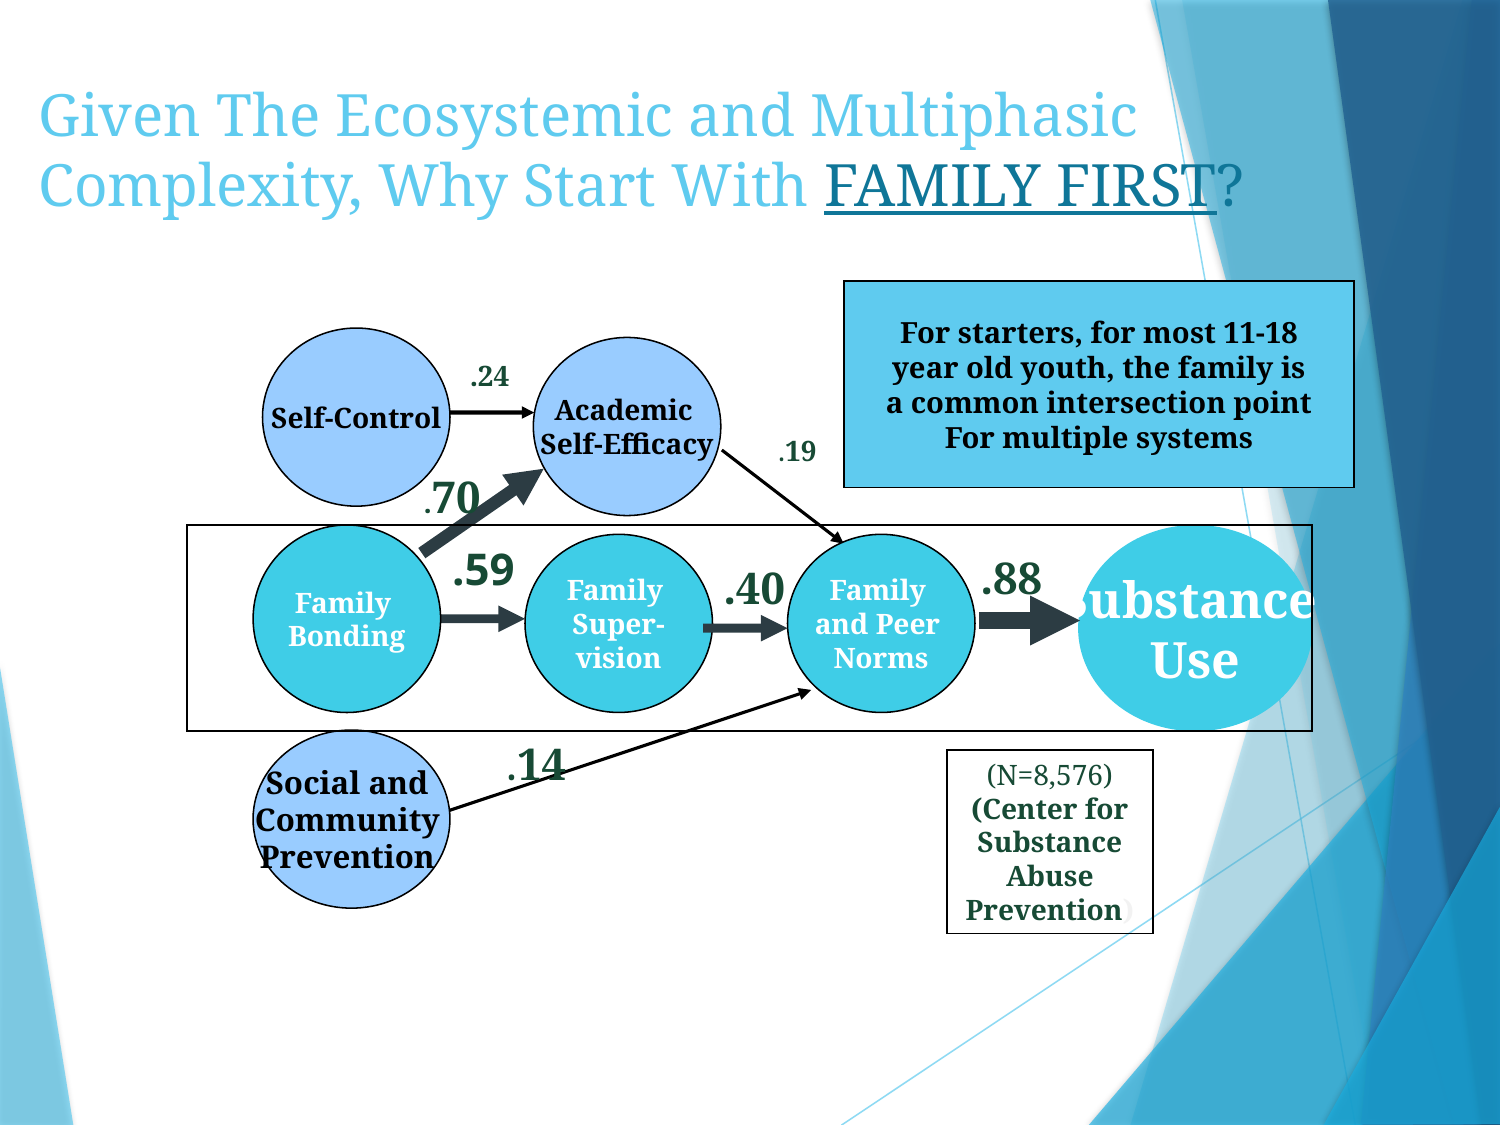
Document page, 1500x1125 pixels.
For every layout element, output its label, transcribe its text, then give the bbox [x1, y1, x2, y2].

text_box Academic Self-Efficacy [533, 337, 721, 516]
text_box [721, 425, 845, 545]
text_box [411, 461, 545, 554]
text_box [439, 702, 816, 800]
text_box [449, 350, 535, 413]
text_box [965, 543, 1081, 621]
text_box [187, 525, 1313, 732]
text_box Self-Control [262, 328, 450, 507]
text_box Social and Community Prevention [253, 732, 450, 909]
title Given The Ecosystemic and Multiphasic Complexity, Why Start With FAMILY FIRST? [23, 47, 1313, 319]
text_box For starters, for most 11-18 year old youth, the family is a common intersection point For multiple systems [843, 281, 1355, 488]
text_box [711, 552, 798, 622]
text_box (N=8,576) (Center for Substance Abuse Prevention) [946, 750, 1153, 934]
